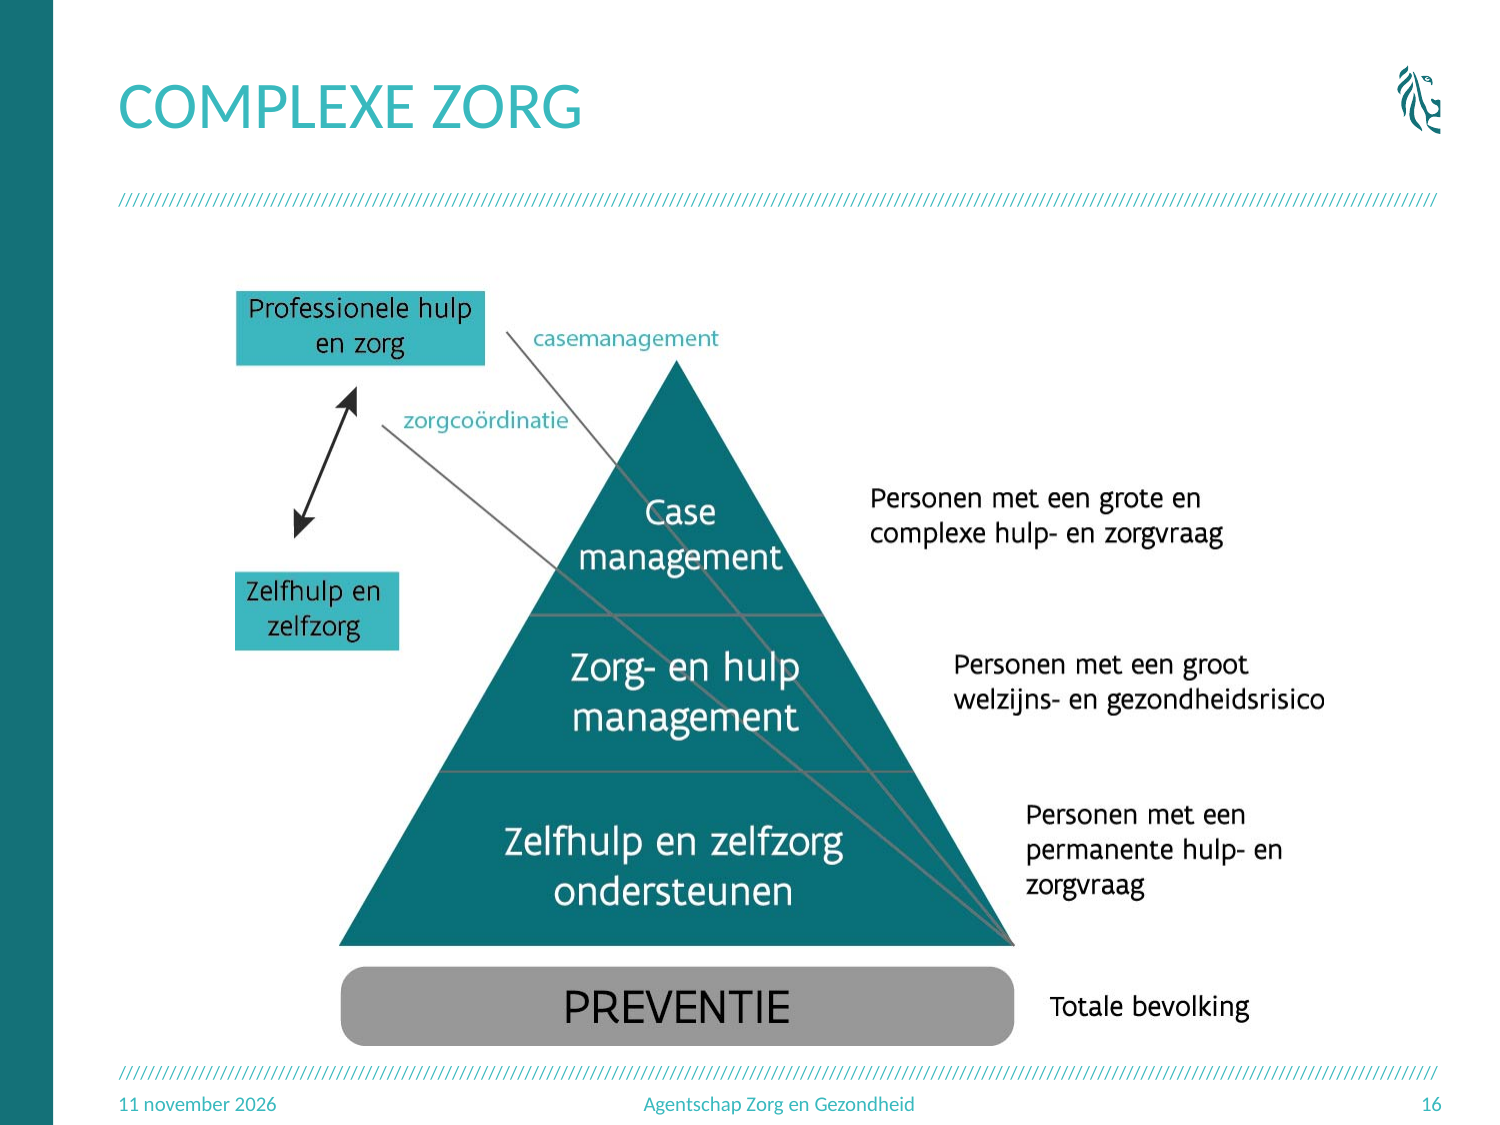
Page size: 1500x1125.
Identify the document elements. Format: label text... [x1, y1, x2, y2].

title Complexe zorg [118, 19, 1371, 185]
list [234, 244, 1325, 1046]
footer Agentschap Zorg en Gezondheid [395, 1080, 1164, 1125]
slide_number 16 [1257, 1080, 1443, 1125]
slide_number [118, 1080, 301, 1125]
